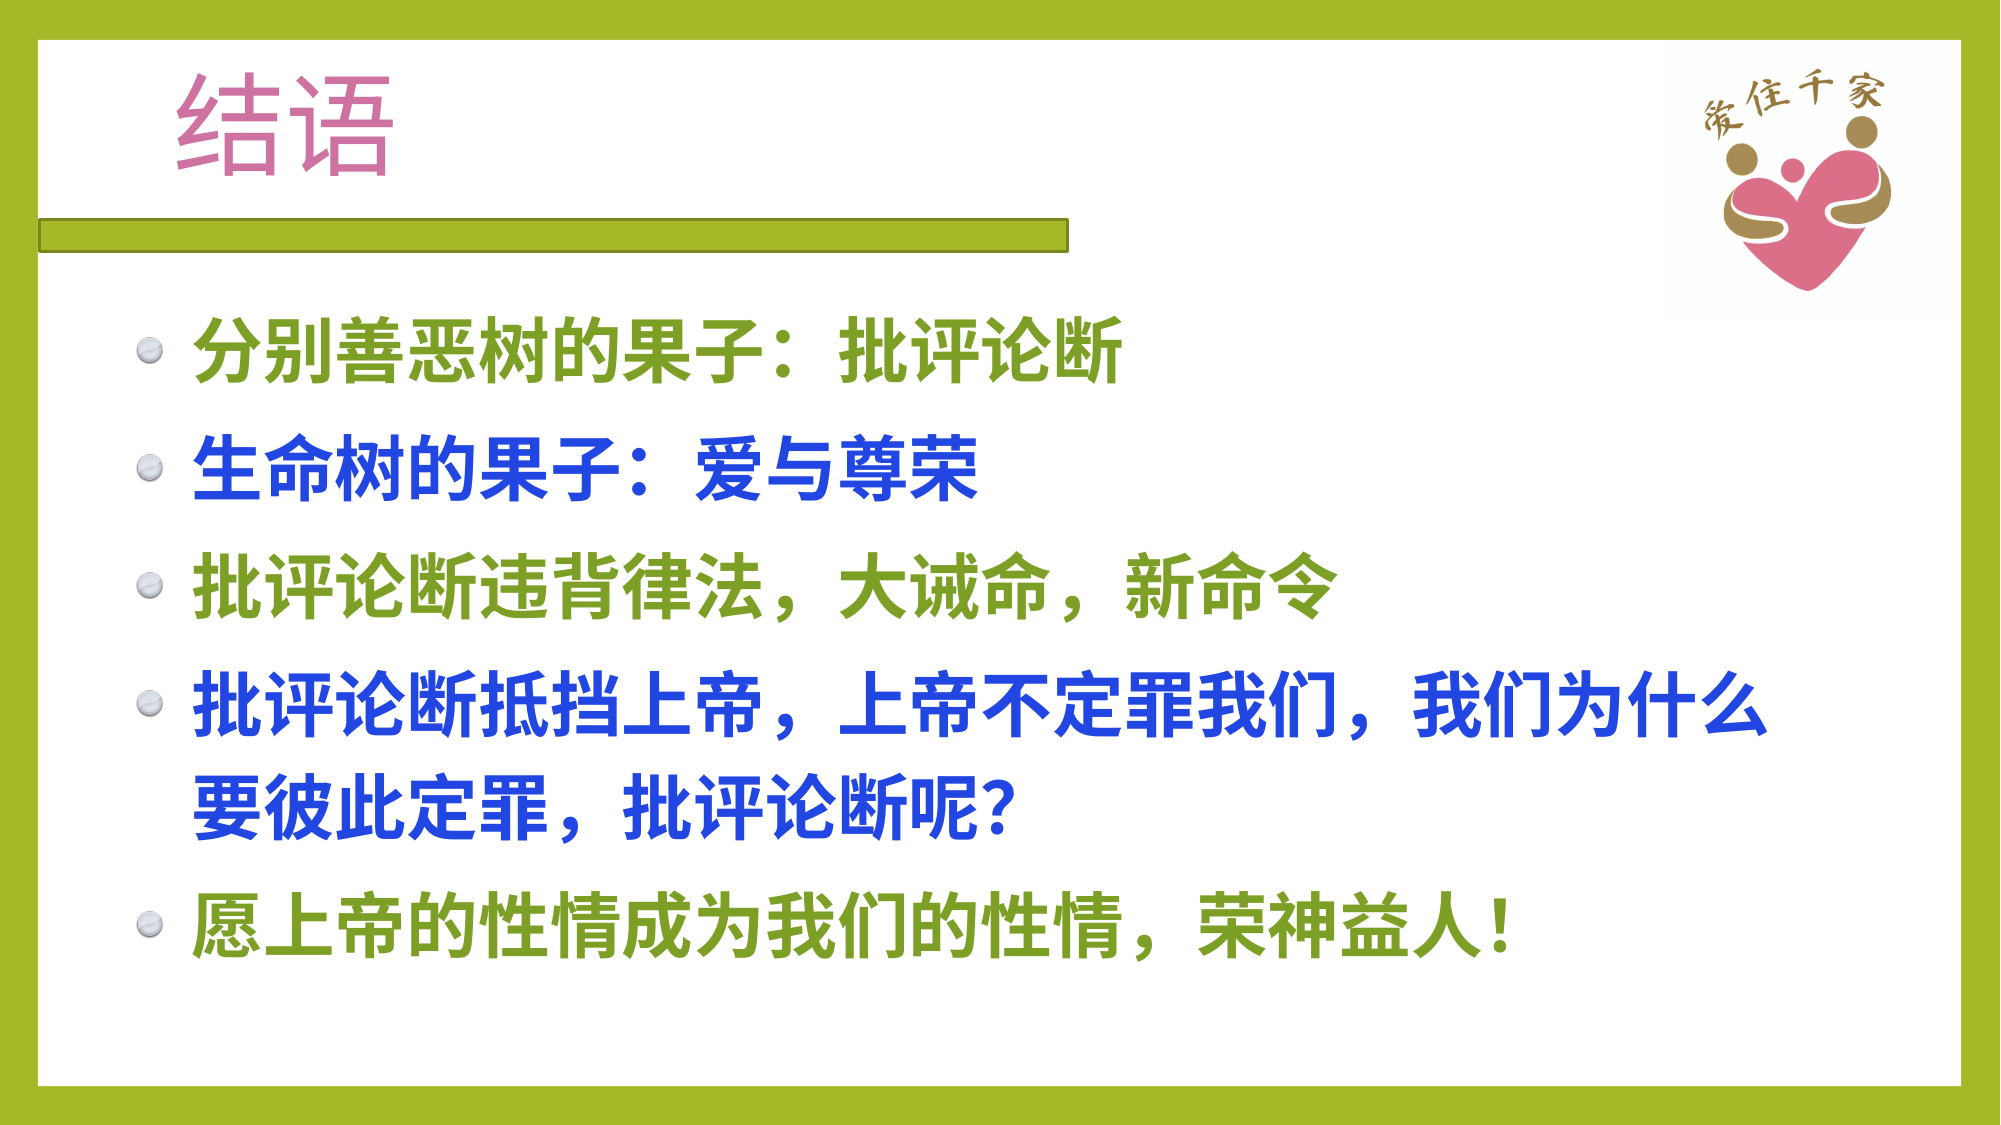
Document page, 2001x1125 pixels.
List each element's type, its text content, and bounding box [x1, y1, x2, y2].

list 分别善恶树的果子：批评论断 生命树的果子：爱与尊荣 批评论断违背律法，大诫命，新命令 批评论断抵挡上帝，上帝不定罪我们，我们为什么要彼此定罪，批评论断呢？ 愿上帝的性情成为我们的性情，荣神益人！ [126, 280, 1813, 1065]
picture [134, 569, 165, 600]
picture [134, 451, 165, 483]
picture [134, 908, 165, 939]
picture [134, 334, 165, 365]
text_box [39, 219, 1068, 252]
picture [1664, 41, 1961, 322]
title 结语 [164, 37, 1715, 224]
picture [134, 687, 165, 718]
